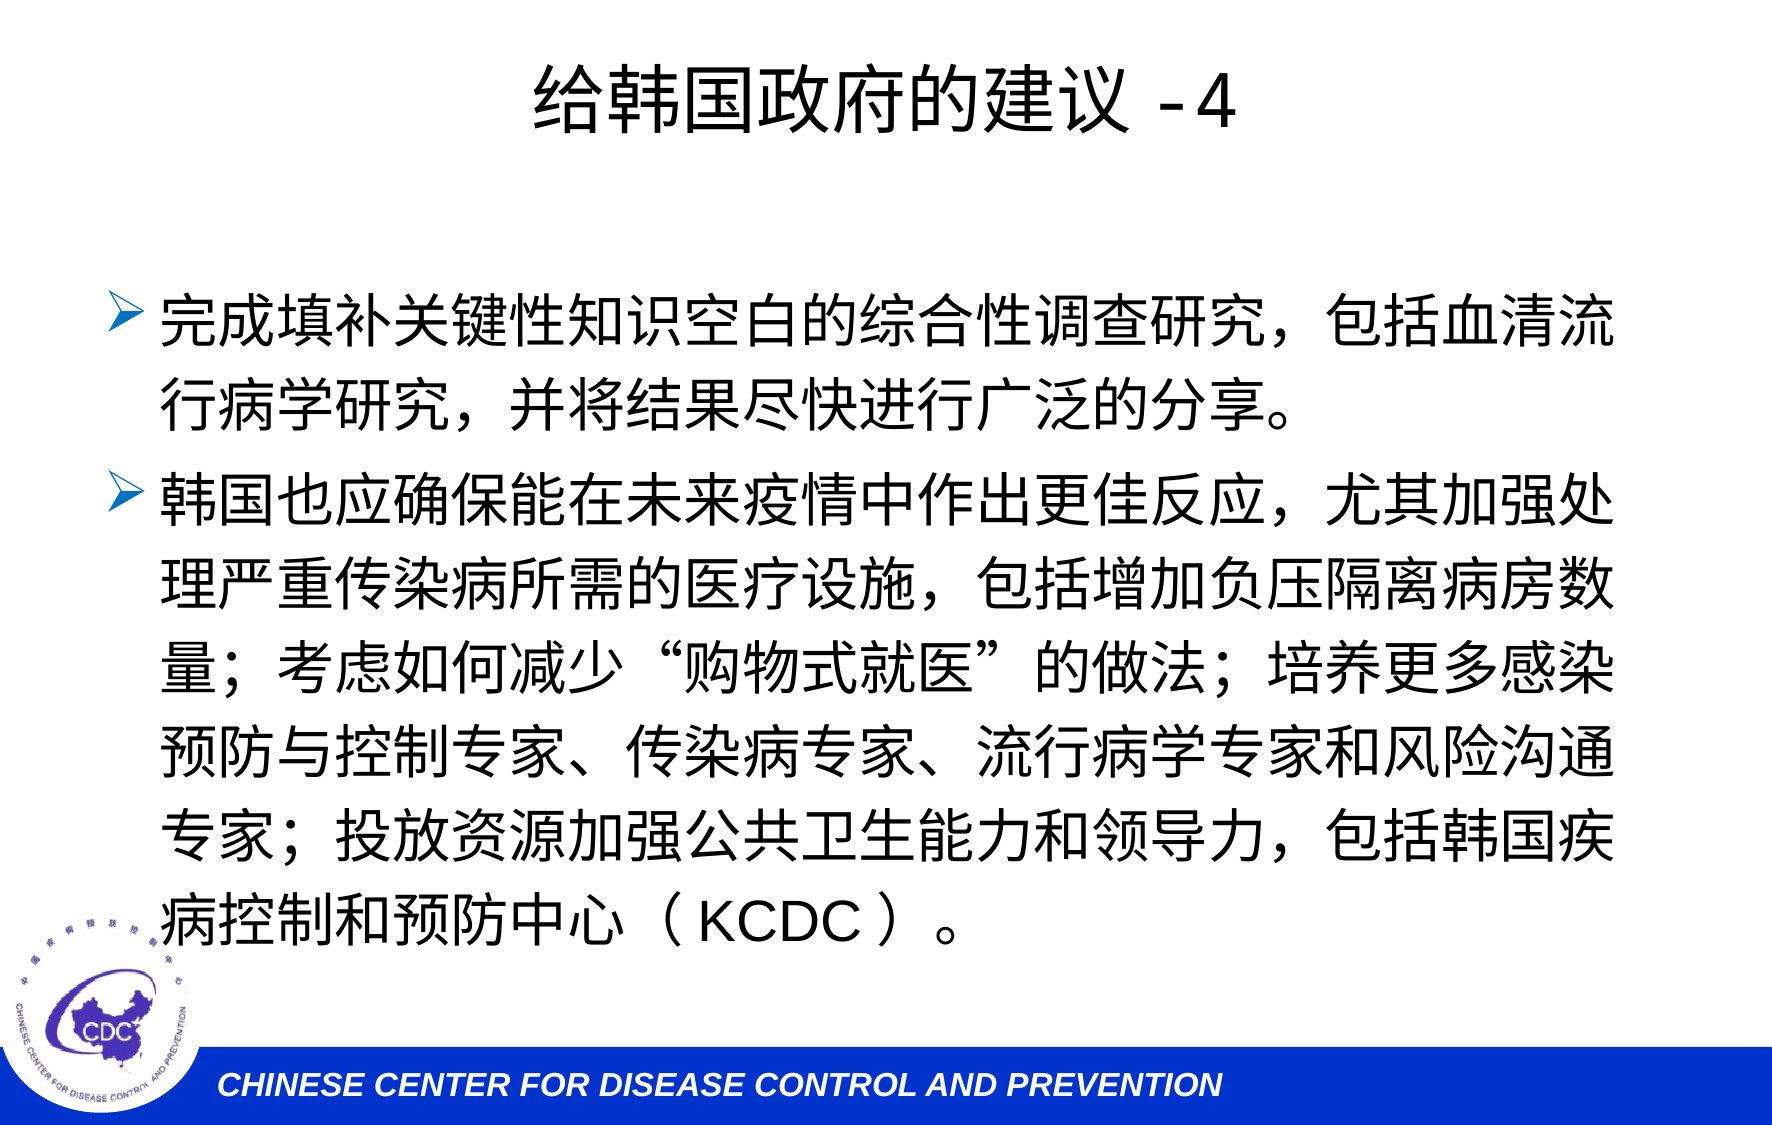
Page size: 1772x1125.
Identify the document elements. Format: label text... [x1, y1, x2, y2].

list 完成填补关键性知识空白的综合性调查研究，包括血清流行病学研究，并将结果尽快进行广泛的分享。 韩国也应确保能在未来疫情中作出更佳反应，尤其加强处理严重传染病所需的医疗设施，包括增加负压隔离病房数量；考虑如何减少“购物式就医”的做法；培养更多感染预防与控制专家、传染病专家、流行病学专家和风险沟通专家；投放资源加强公共卫生能力和领导力，包括韩国疾病控制和预防中心（KCDC）。 [88, 262, 1684, 1005]
title 给韩国政府的建议-4 [88, 45, 1684, 233]
picture [15, 916, 186, 1102]
